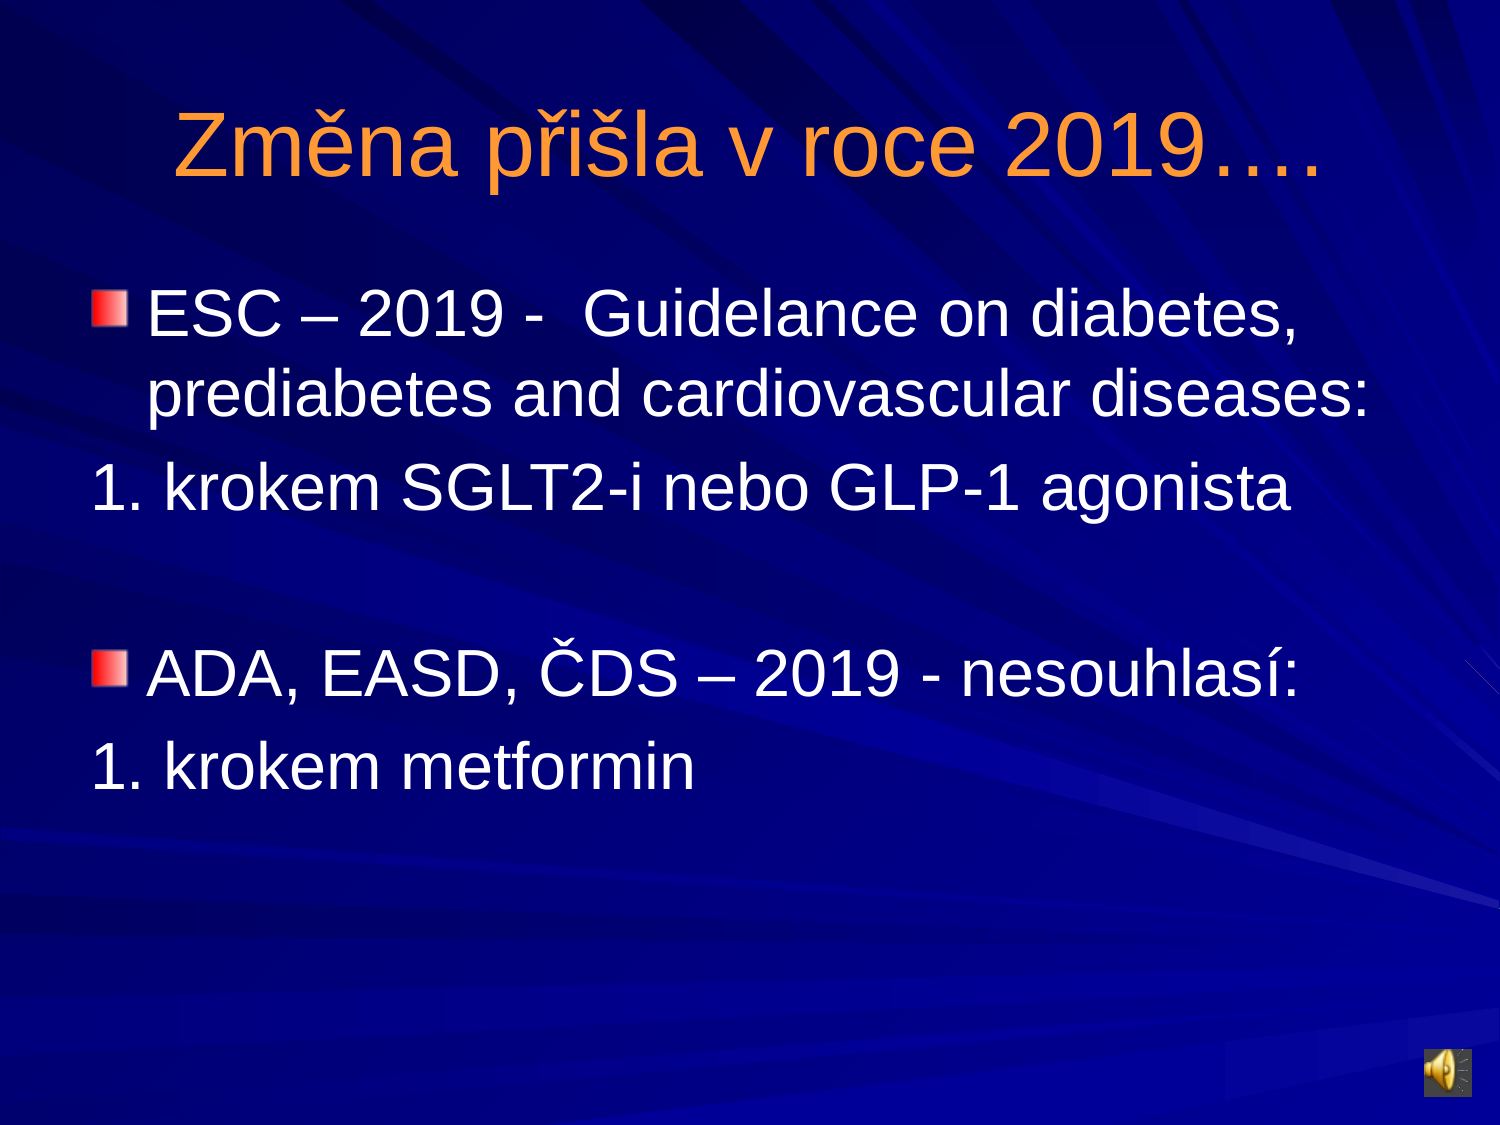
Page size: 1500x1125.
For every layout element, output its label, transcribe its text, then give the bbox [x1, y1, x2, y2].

list ESC – 2019 - Guidelance on diabetes, prediabetes and cardiovascular diseases: 1. krokem SGLT2-i nebo GLP-1 agonista ADA, EASD, ČDS – 2019 - nesouhlasí: 1. krokem metformin [75, 262, 1425, 1006]
picture [90, 648, 132, 691]
picture [90, 288, 132, 331]
picture [1422, 1047, 1474, 1099]
title Změna přišla v roce 2019…. [75, 45, 1425, 234]
